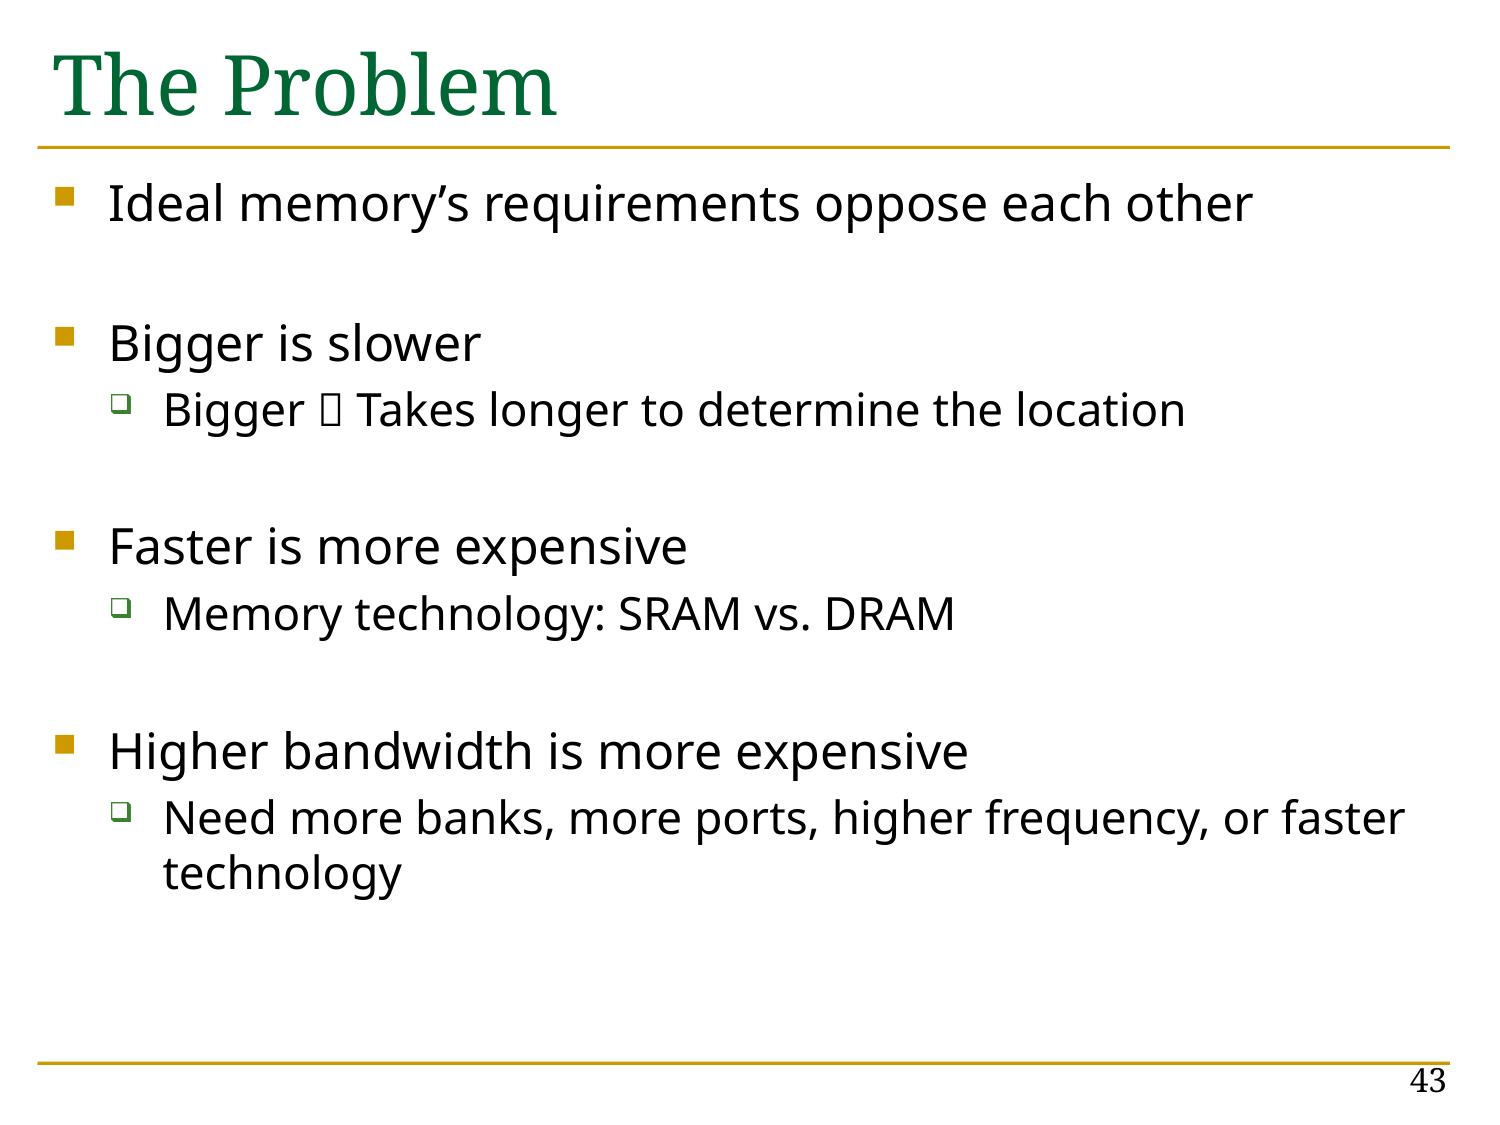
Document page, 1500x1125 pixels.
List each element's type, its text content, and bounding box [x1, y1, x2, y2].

list Ideal memory’s requirements oppose each other Bigger is slower Bigger  Takes longer to determine the location Faster is more expensive Memory technology: SRAM vs. DRAM Higher bandwidth is more expensive Need more banks, more ports, higher frequency, or faster technology [37, 163, 1450, 1016]
slide_number 43 [1111, 1036, 1462, 1112]
title The Problem [37, 24, 1450, 163]
